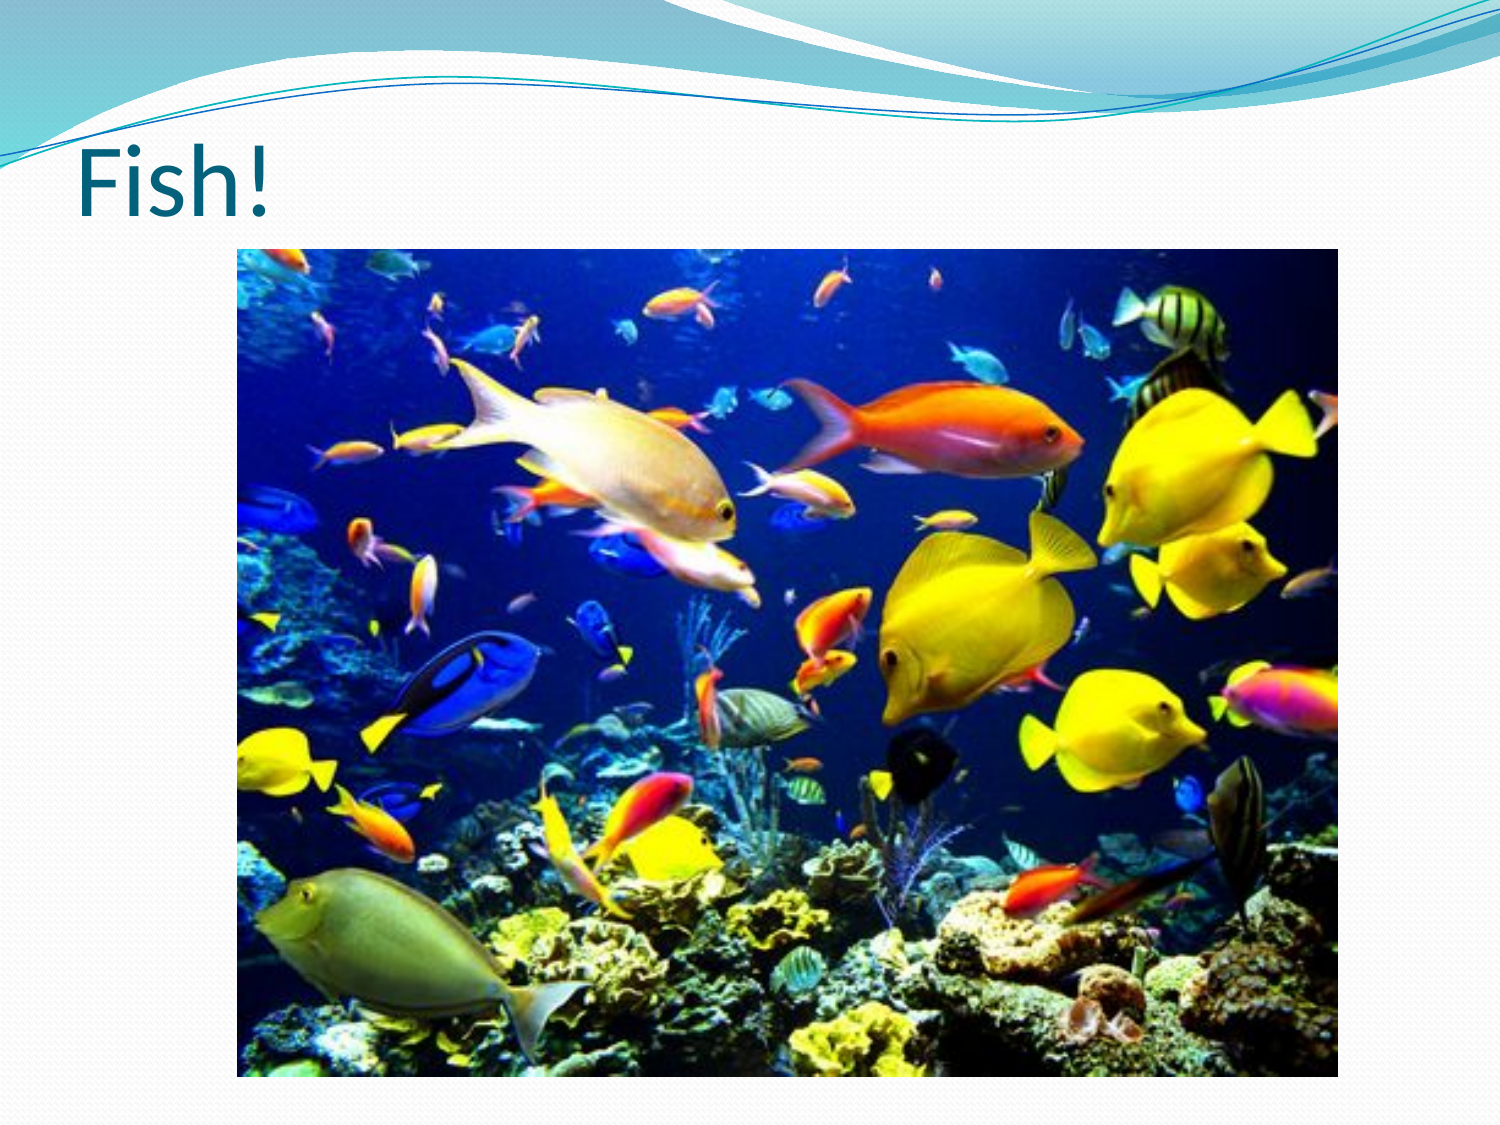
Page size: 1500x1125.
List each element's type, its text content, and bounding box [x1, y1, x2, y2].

title Fish! [75, 50, 1425, 238]
picture [237, 249, 1338, 1077]
